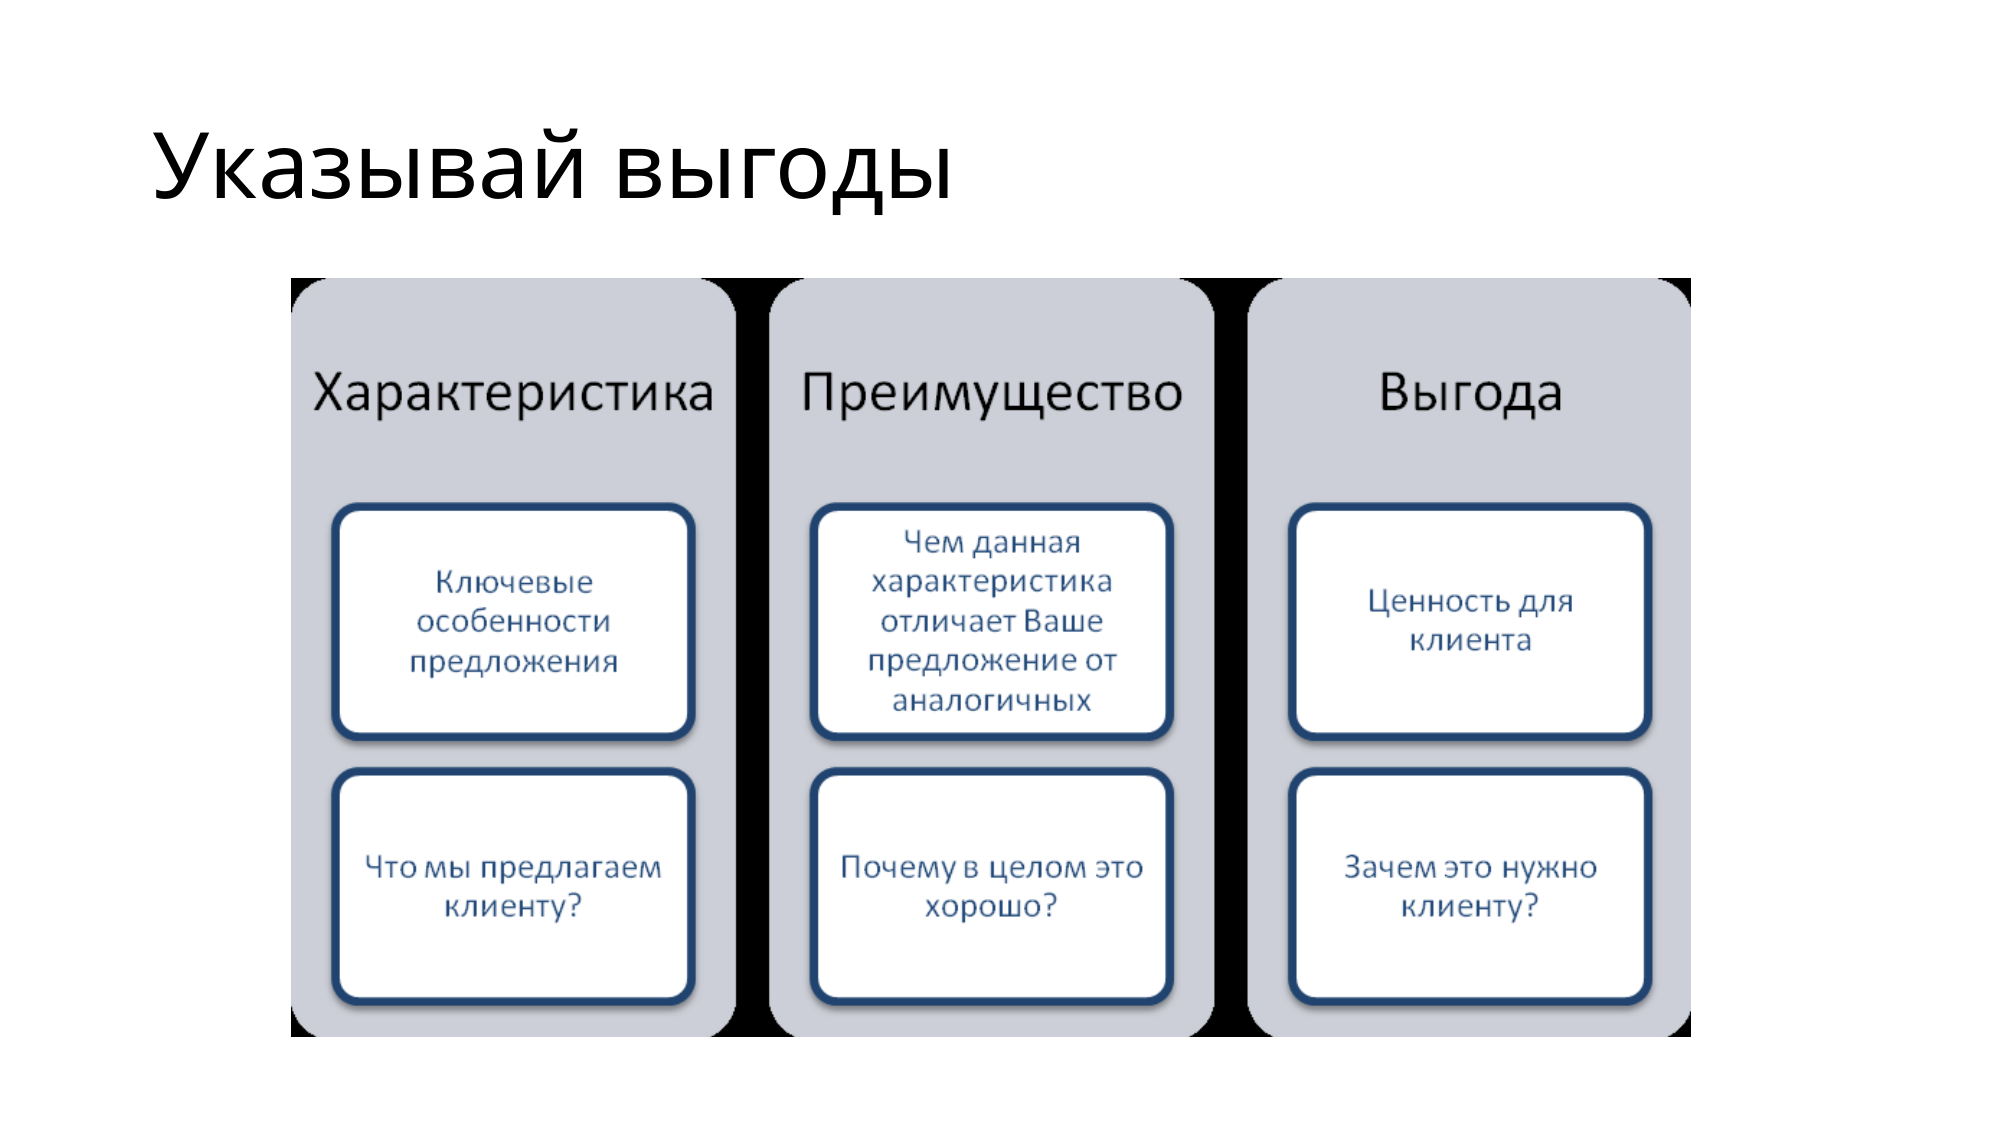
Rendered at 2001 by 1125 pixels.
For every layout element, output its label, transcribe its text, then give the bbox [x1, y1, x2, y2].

picture [291, 278, 1691, 1037]
title Указывай выгоды [137, 59, 1863, 278]
